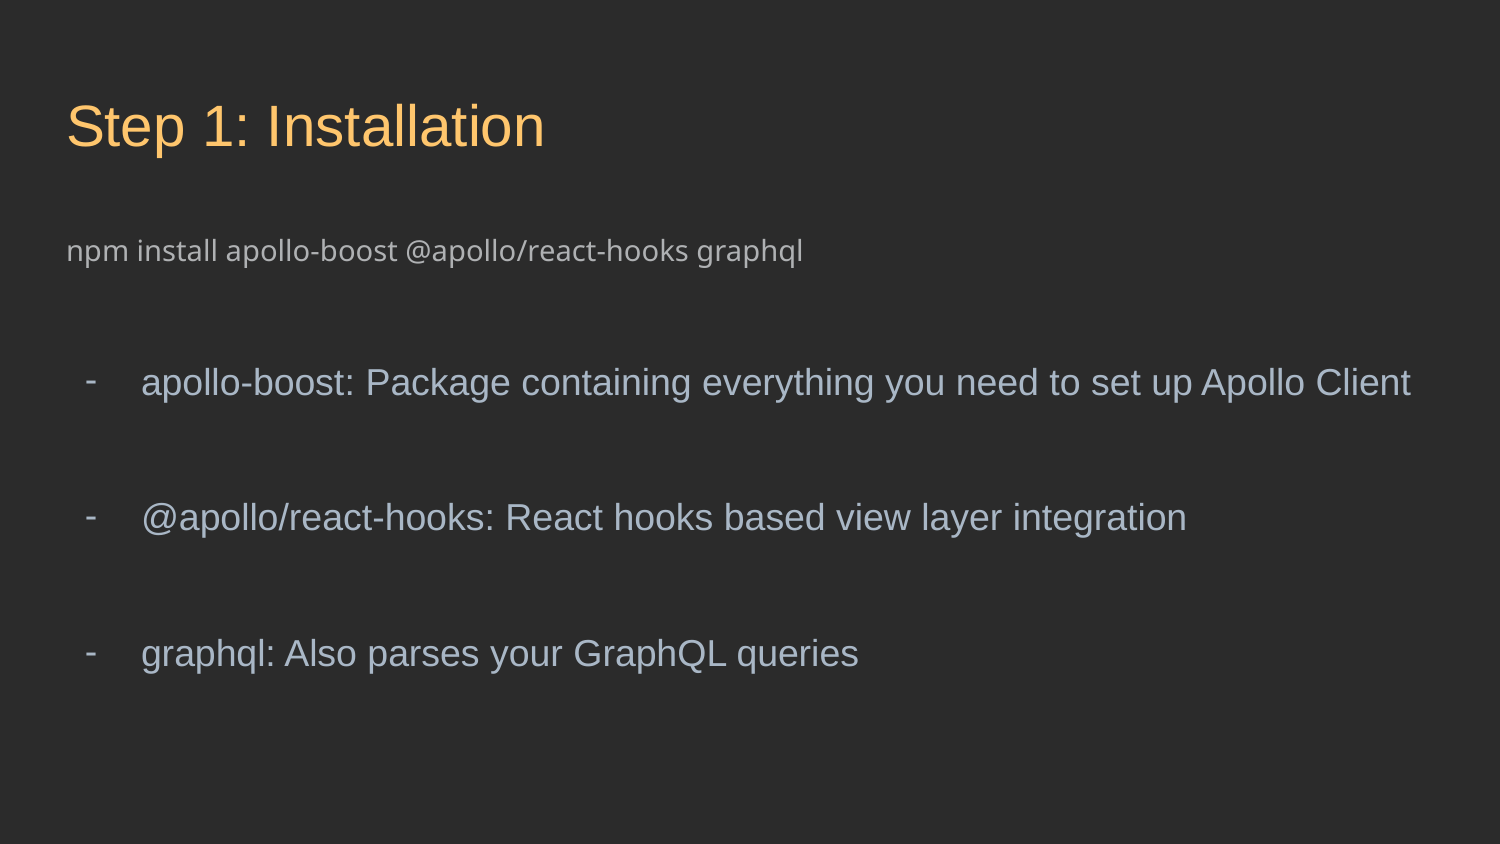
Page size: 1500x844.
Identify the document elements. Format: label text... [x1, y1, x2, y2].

text_box apollo-boost: Package containing everything you need to set up Apollo Client @apollo/react-hooks: React hooks based view layer integration graphql: Also parses your GraphQL queries [51, 335, 1449, 758]
title Step 1: Installation [51, 72, 1449, 167]
list npm install apollo-boost @apollo/react-hooks graphql [51, 212, 1449, 291]
